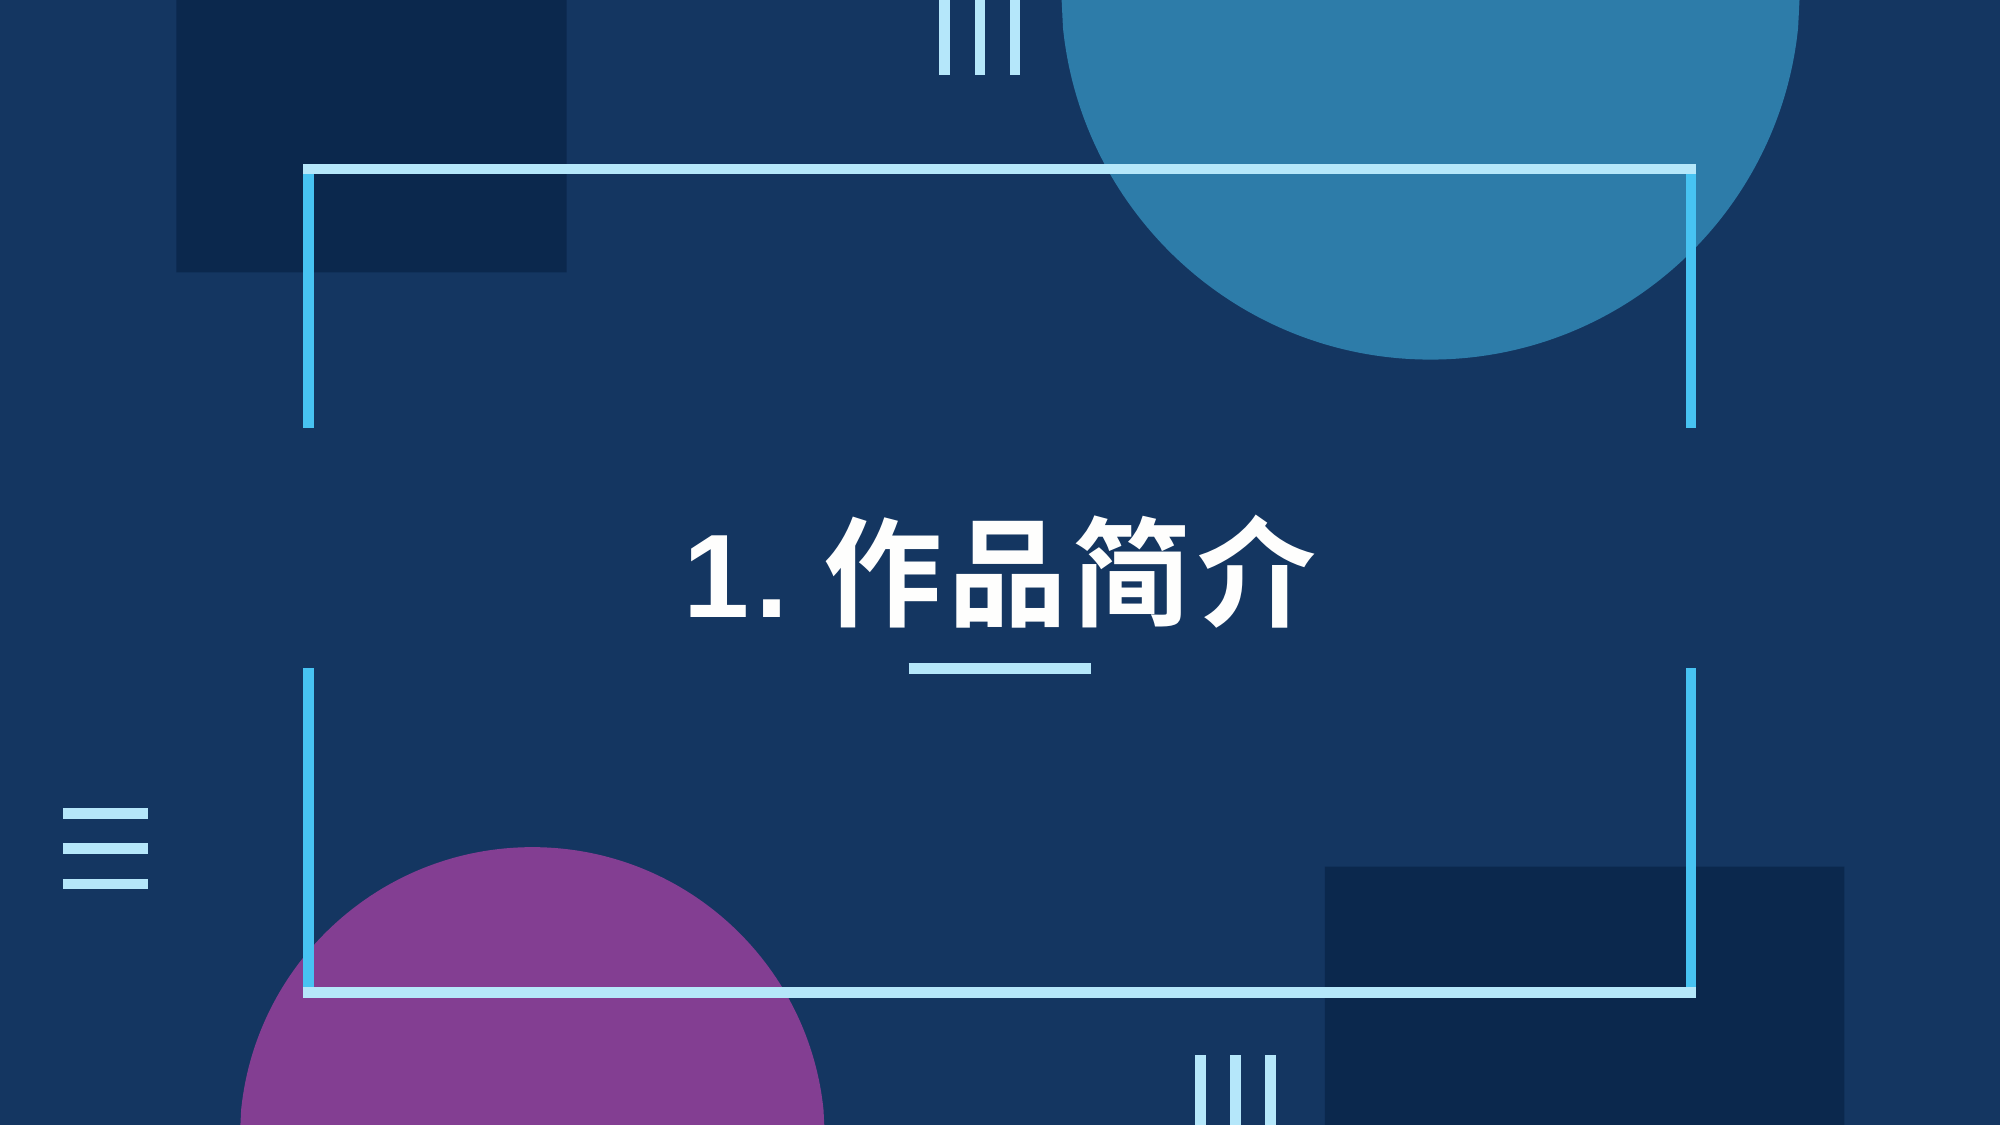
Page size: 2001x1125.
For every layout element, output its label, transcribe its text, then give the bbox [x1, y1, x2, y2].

title 1.作品简介 [492, 487, 1508, 650]
